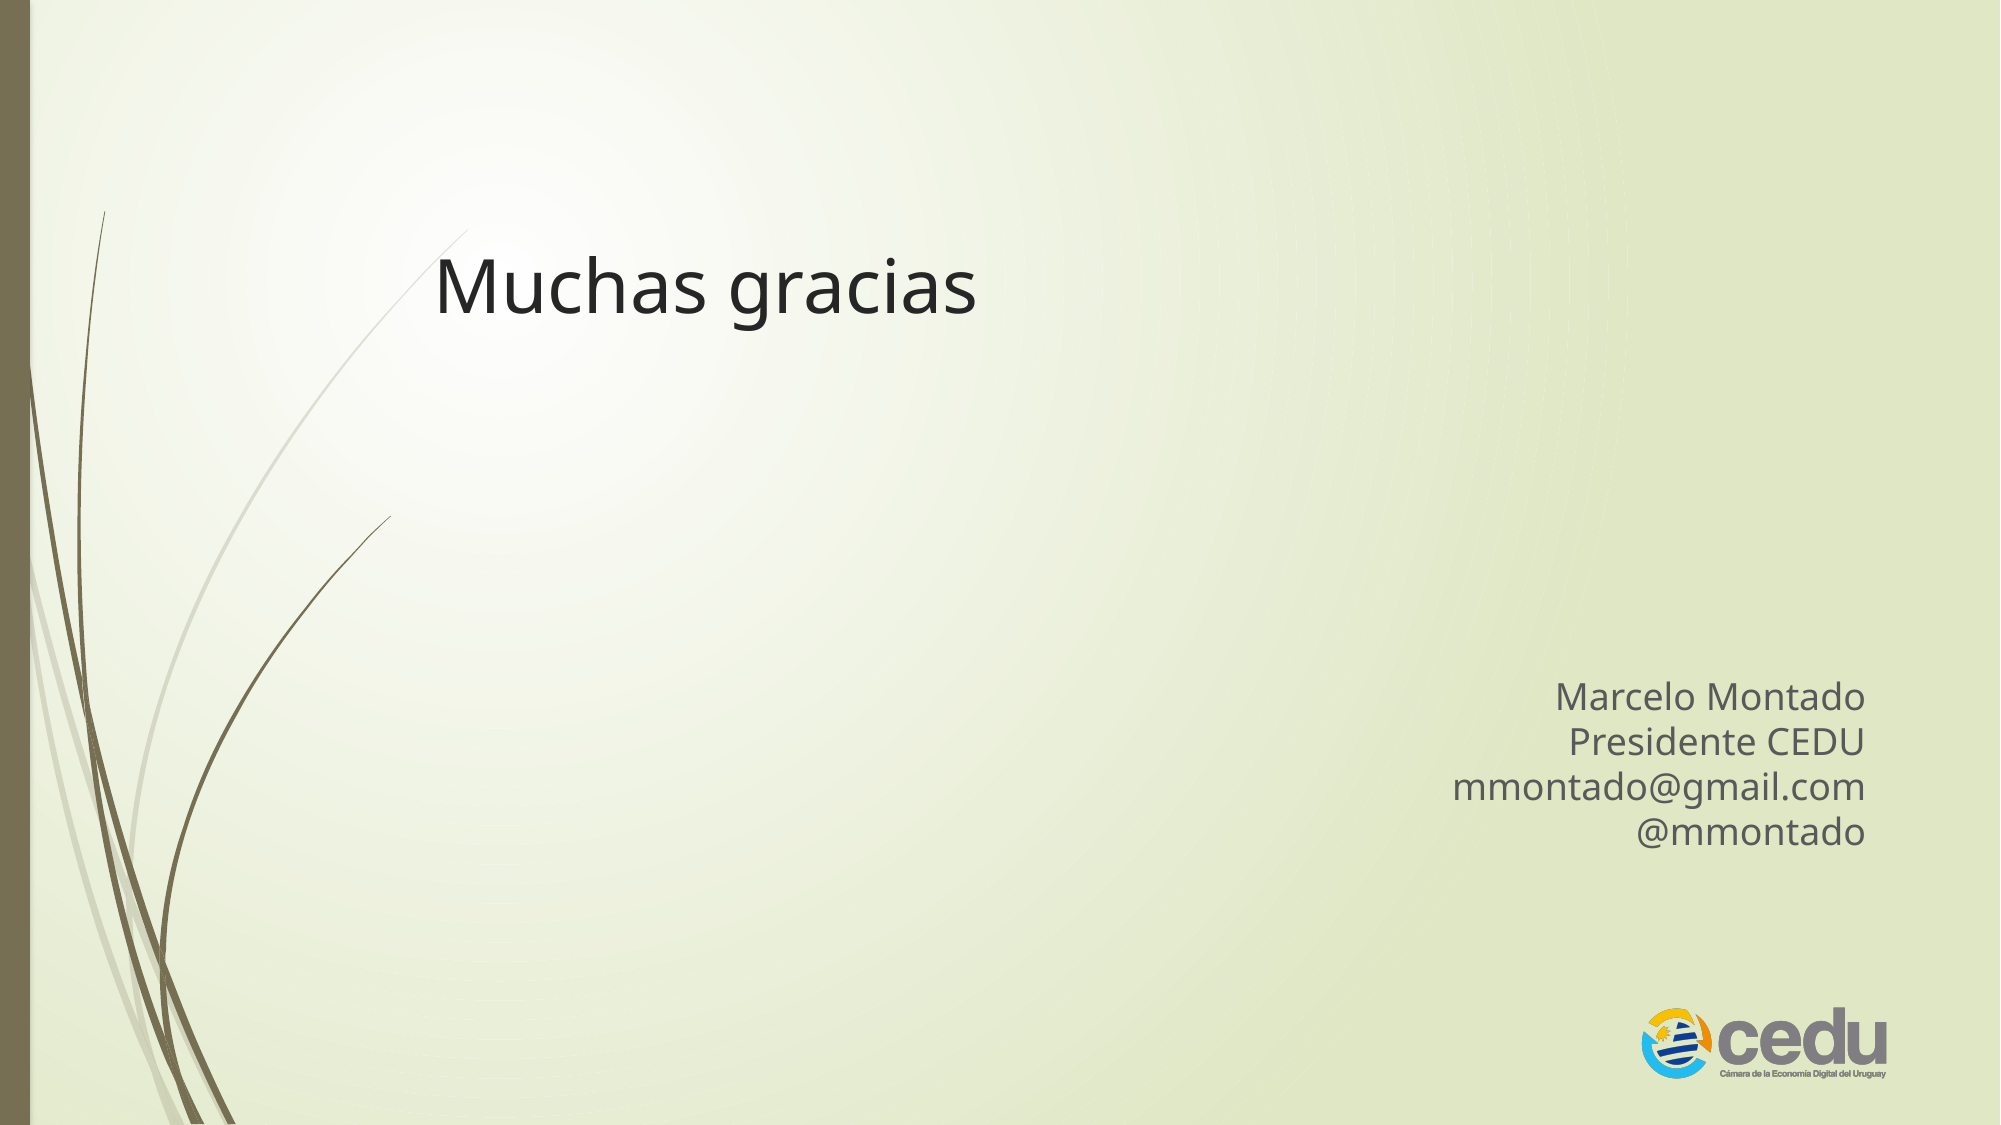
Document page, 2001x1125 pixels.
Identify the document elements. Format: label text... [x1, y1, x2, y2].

subtitle Marcelo Montado Presidente CEDU mmontado@gmail.com @mmontado [381, 664, 1882, 937]
picture [1559, 907, 1969, 1125]
title Muchas gracias [418, 231, 1882, 603]
